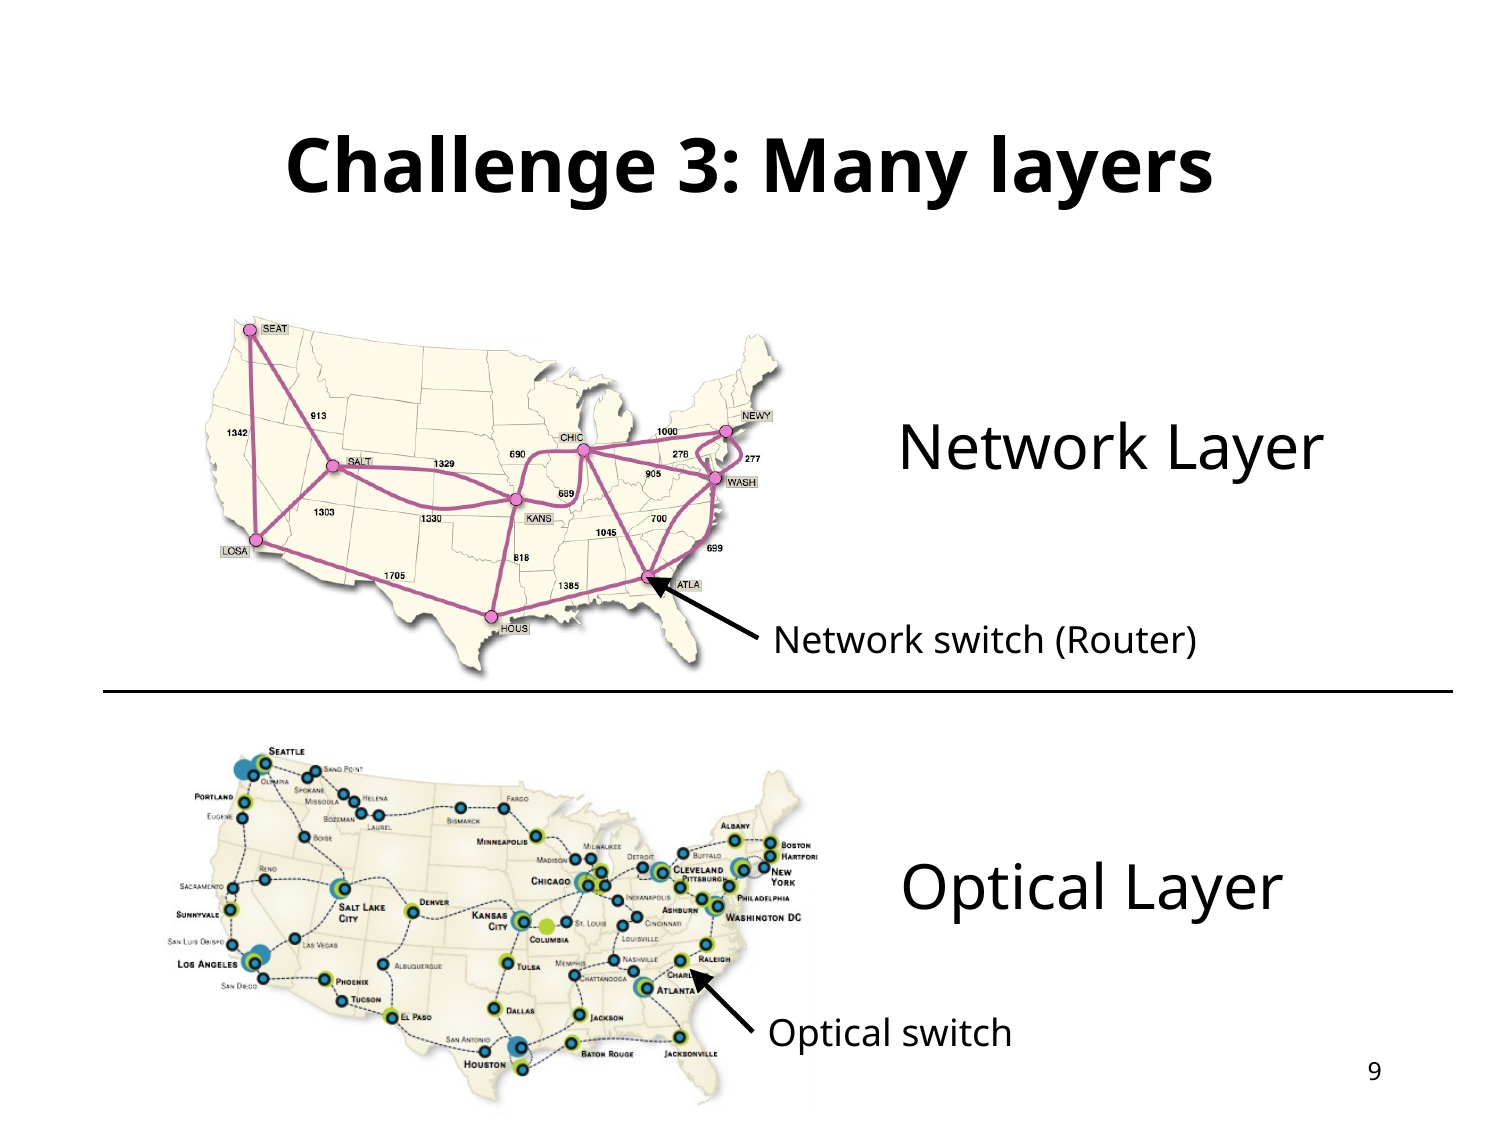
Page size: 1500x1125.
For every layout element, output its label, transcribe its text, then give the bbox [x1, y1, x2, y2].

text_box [689, 968, 765, 1033]
slide_number 8 [1059, 1042, 1397, 1103]
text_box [136, 741, 818, 1117]
text_box Optical Layer [885, 839, 1300, 930]
text_box Network switch (Router) [796, 608, 1213, 668]
text_box Network Layer [882, 399, 1341, 490]
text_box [191, 309, 796, 691]
title Challenge 3: Many layers [103, 59, 1397, 278]
text_box Optical switch [818, 1002, 1029, 1062]
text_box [645, 576, 780, 639]
